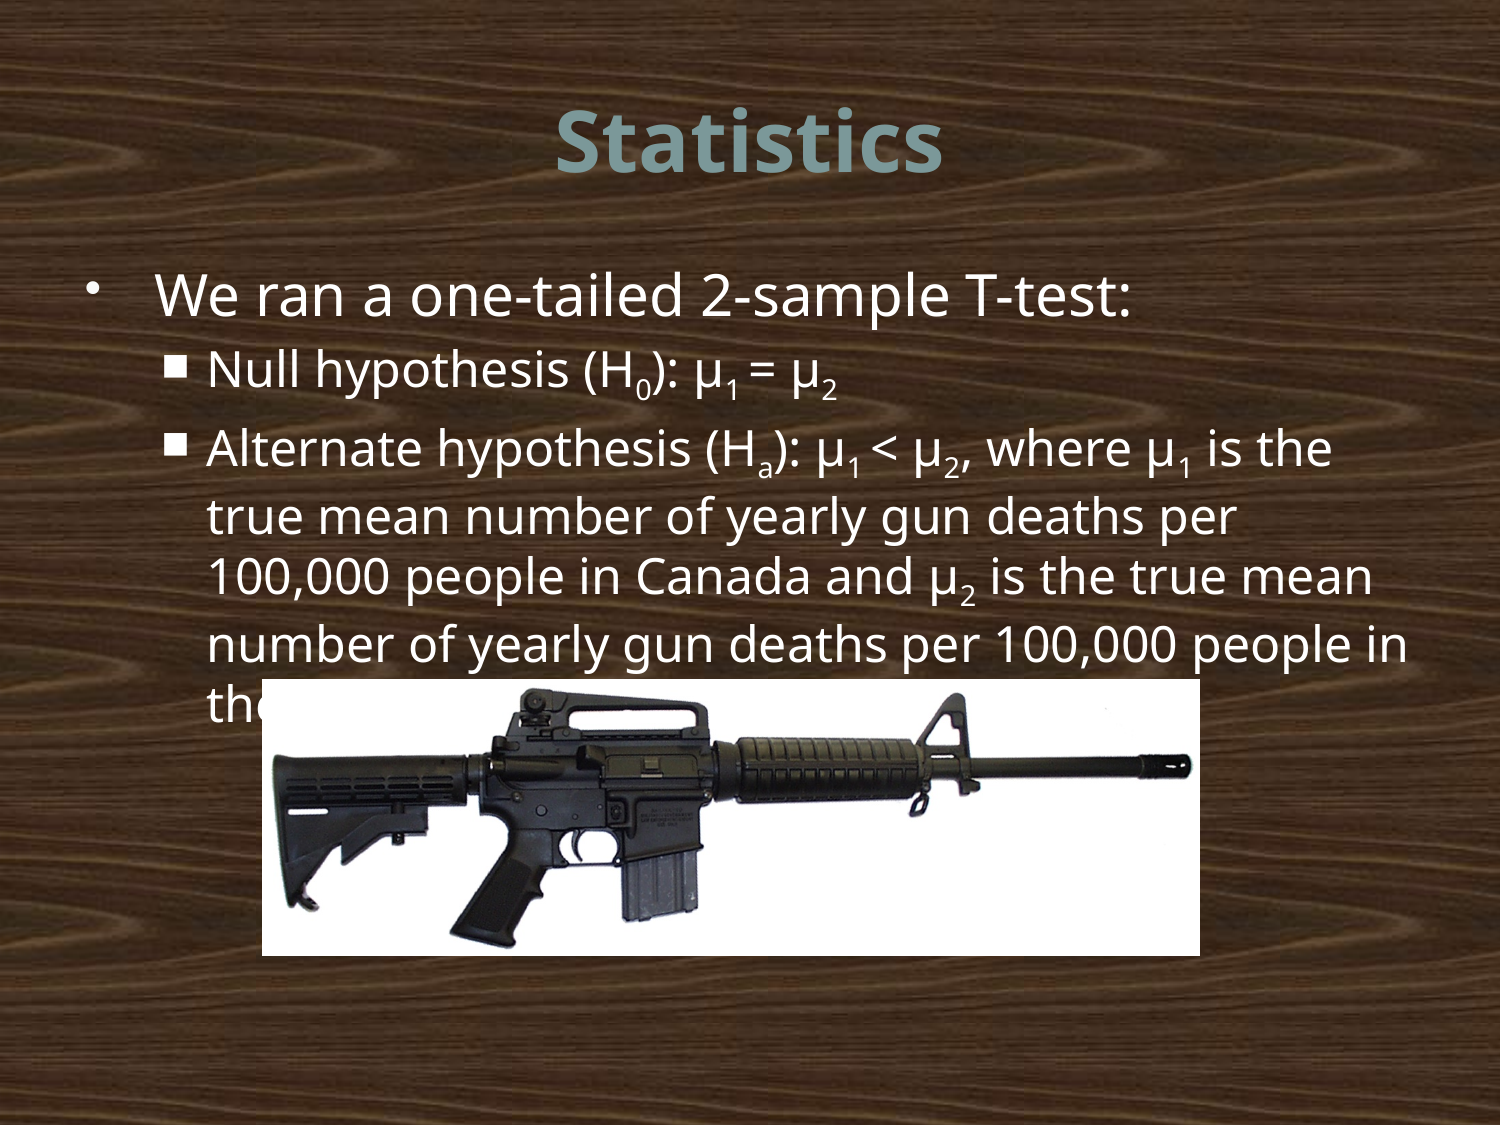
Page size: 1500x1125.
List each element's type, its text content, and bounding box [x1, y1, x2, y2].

list We ran a one-tailed 2-sample T-test: Null hypothesis (H0): µ1 = µ2 Alternate hypothesis (Ha): µ1 < µ2, where µ1 is the true mean number of yearly gun deaths per 100,000 people in Canada and µ2 is the true mean number of yearly gun deaths per 100,000 people in the United States. [49, 250, 1445, 1001]
title Statistics [75, 45, 1425, 233]
picture [0, 0, 1500, 1125]
